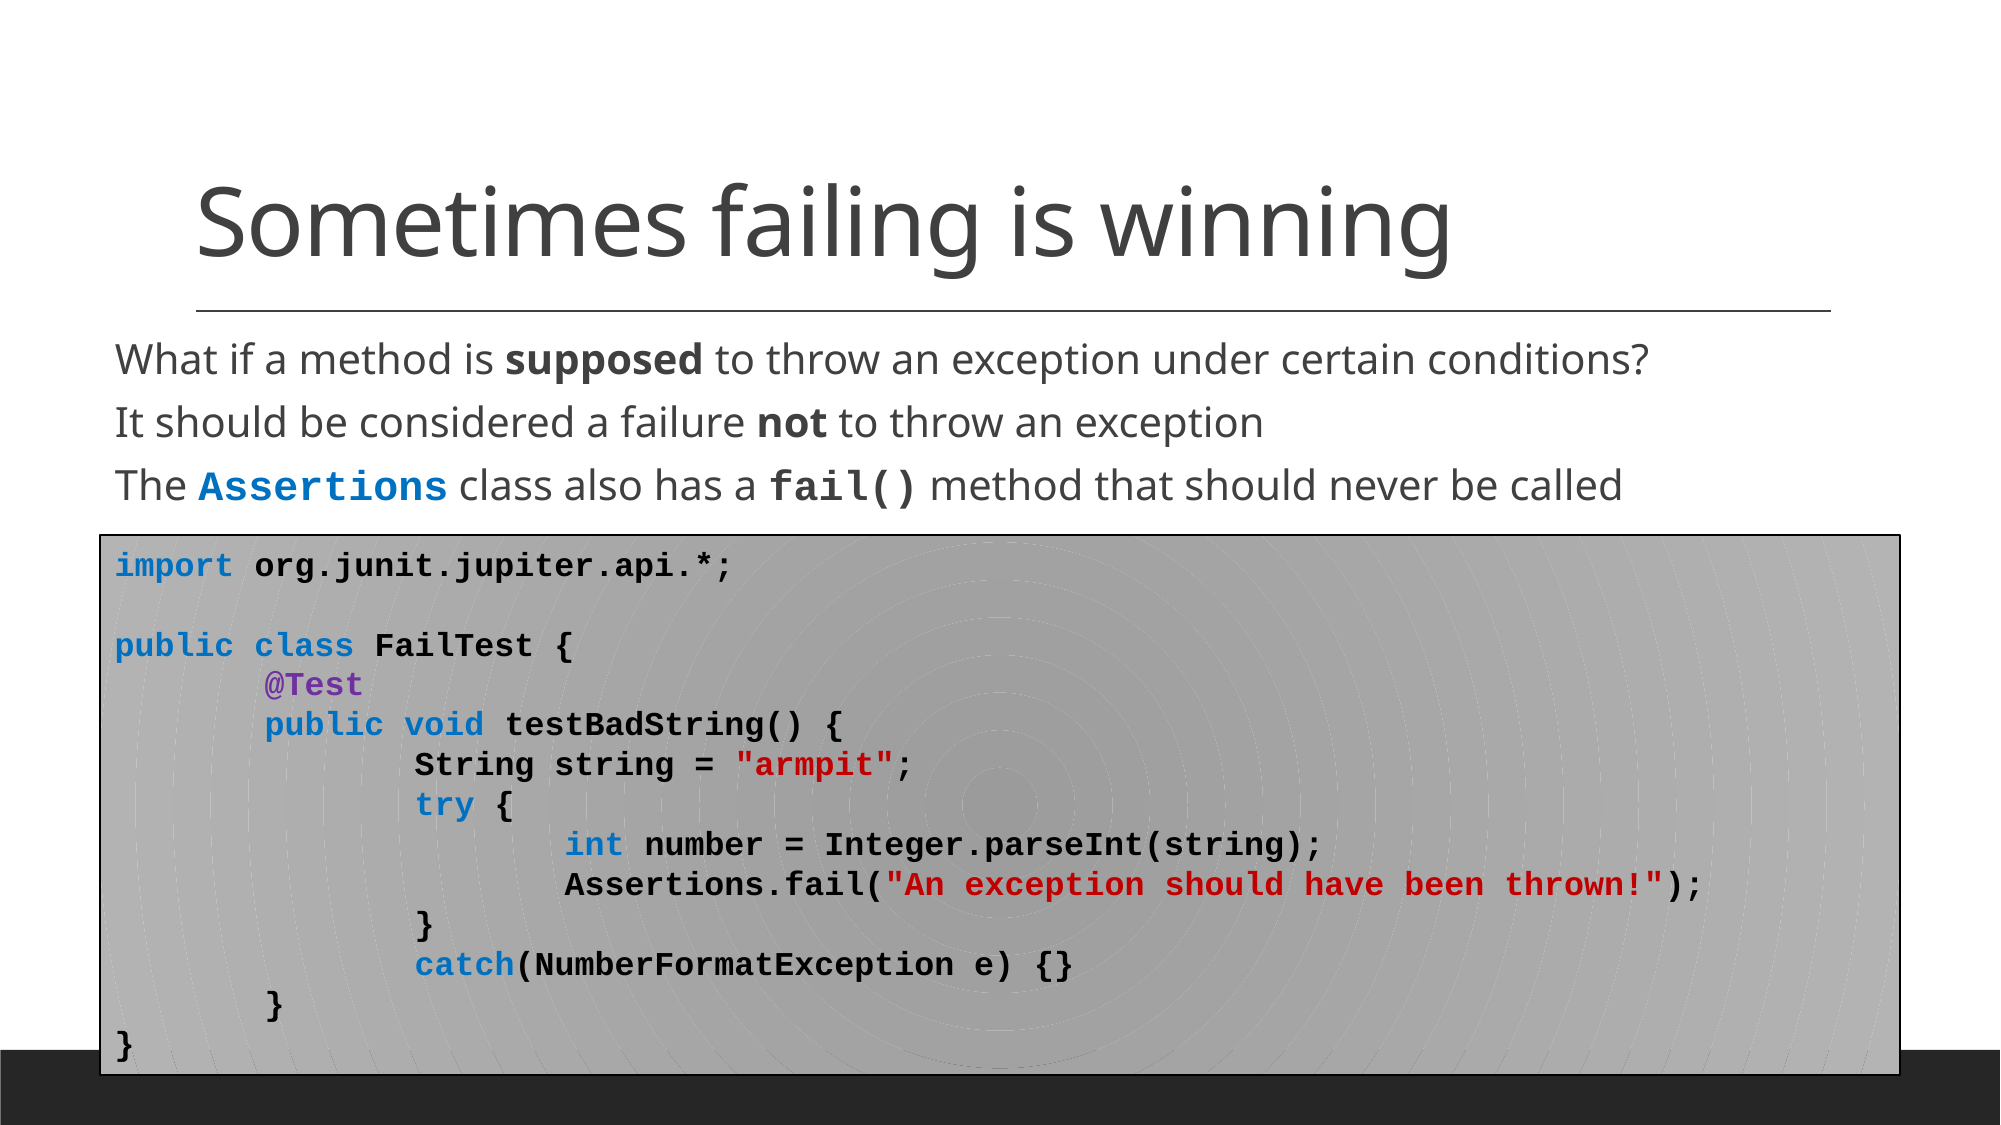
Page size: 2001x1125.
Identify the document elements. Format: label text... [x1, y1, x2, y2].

title Sometimes failing is winning [180, 47, 1830, 285]
text_box import org.junit.jupiter.api.*; public class FailTest { @Test public void testBadString() { String string = "armpit"; try { int number = Integer.parseInt(string); Assertions.fail("An exception should have been thrown!"); } catch(NumberFormatException e) {} } } [99, 534, 1901, 1076]
list What if a method is supposed to throw an exception under certain conditions? It should be considered a failure not to throw an exception The Assertions class also has a fail() method that should never be called [99, 325, 1900, 510]
